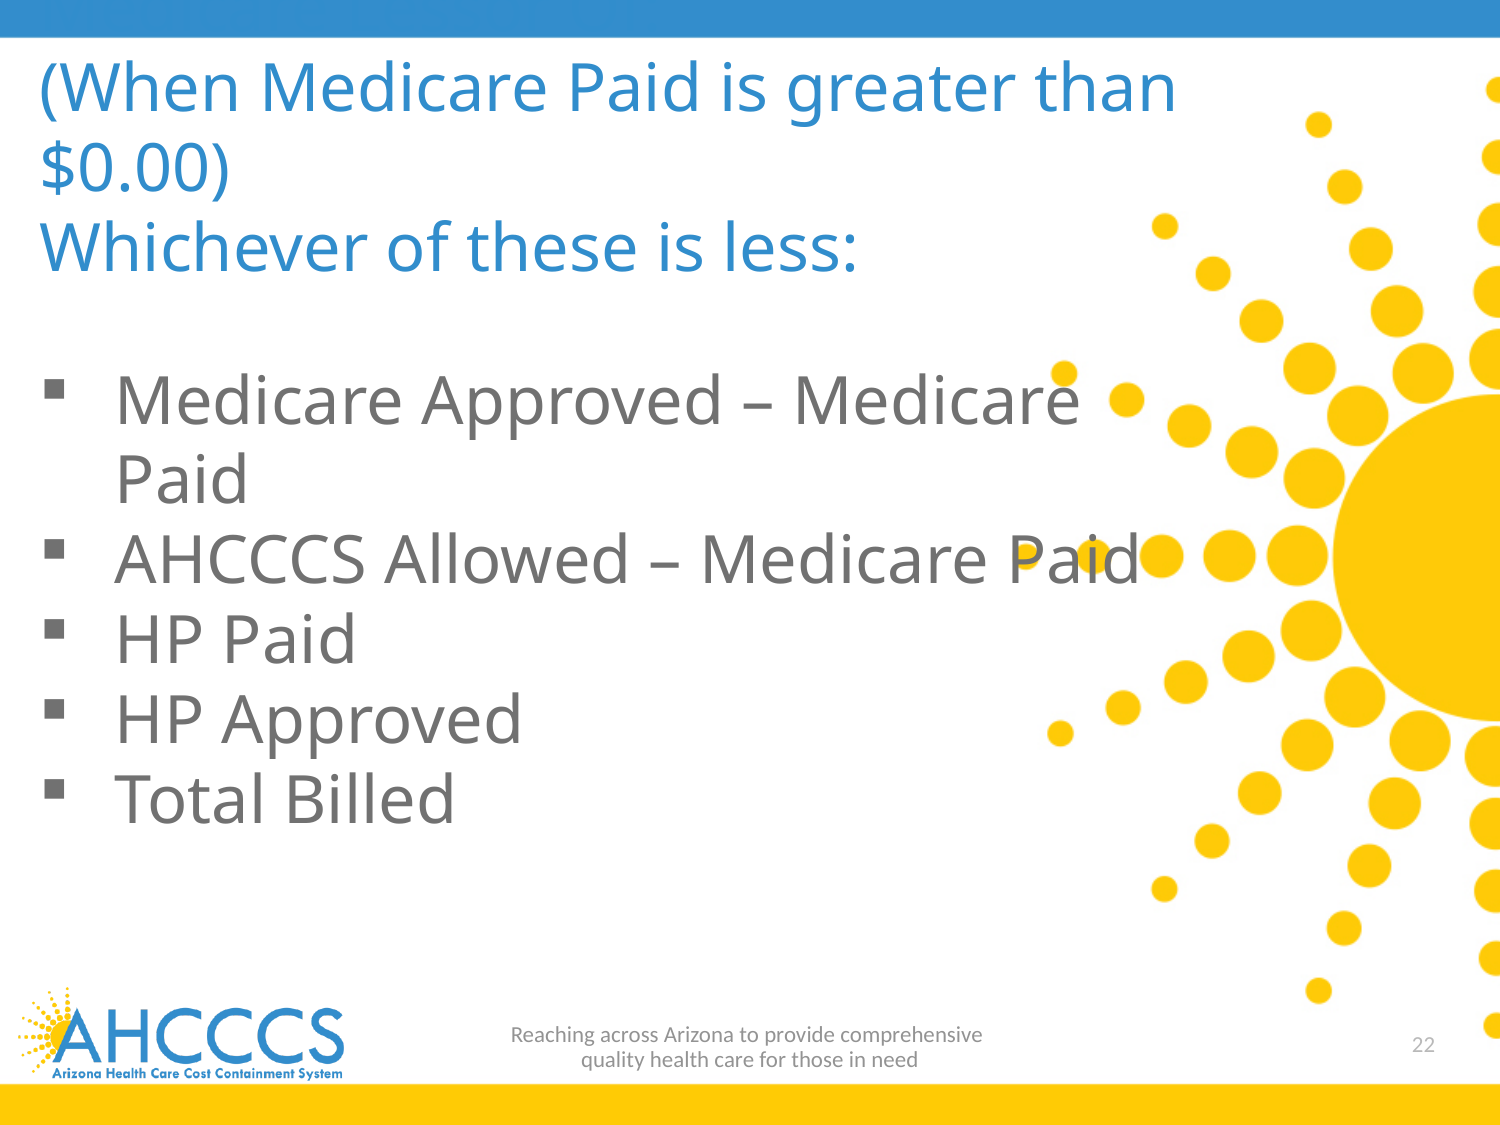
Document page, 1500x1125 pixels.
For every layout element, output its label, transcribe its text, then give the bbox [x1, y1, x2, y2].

subtitle Medicare Approved – Medicare Paid AHCCCS Allowed – Medicare Paid HP Paid HP Approved Total Billed [24, 350, 1213, 1016]
title Medicare Lessor Of: (When Medicare Paid is greater than $0.00) Whichever of these is less: [24, 174, 1364, 513]
picture [0, 0, 1500, 1016]
footer Reaching across Arizona to provide comprehensive quality health care for those in need [0, 1016, 1500, 1079]
picture [0, 1079, 1500, 1125]
